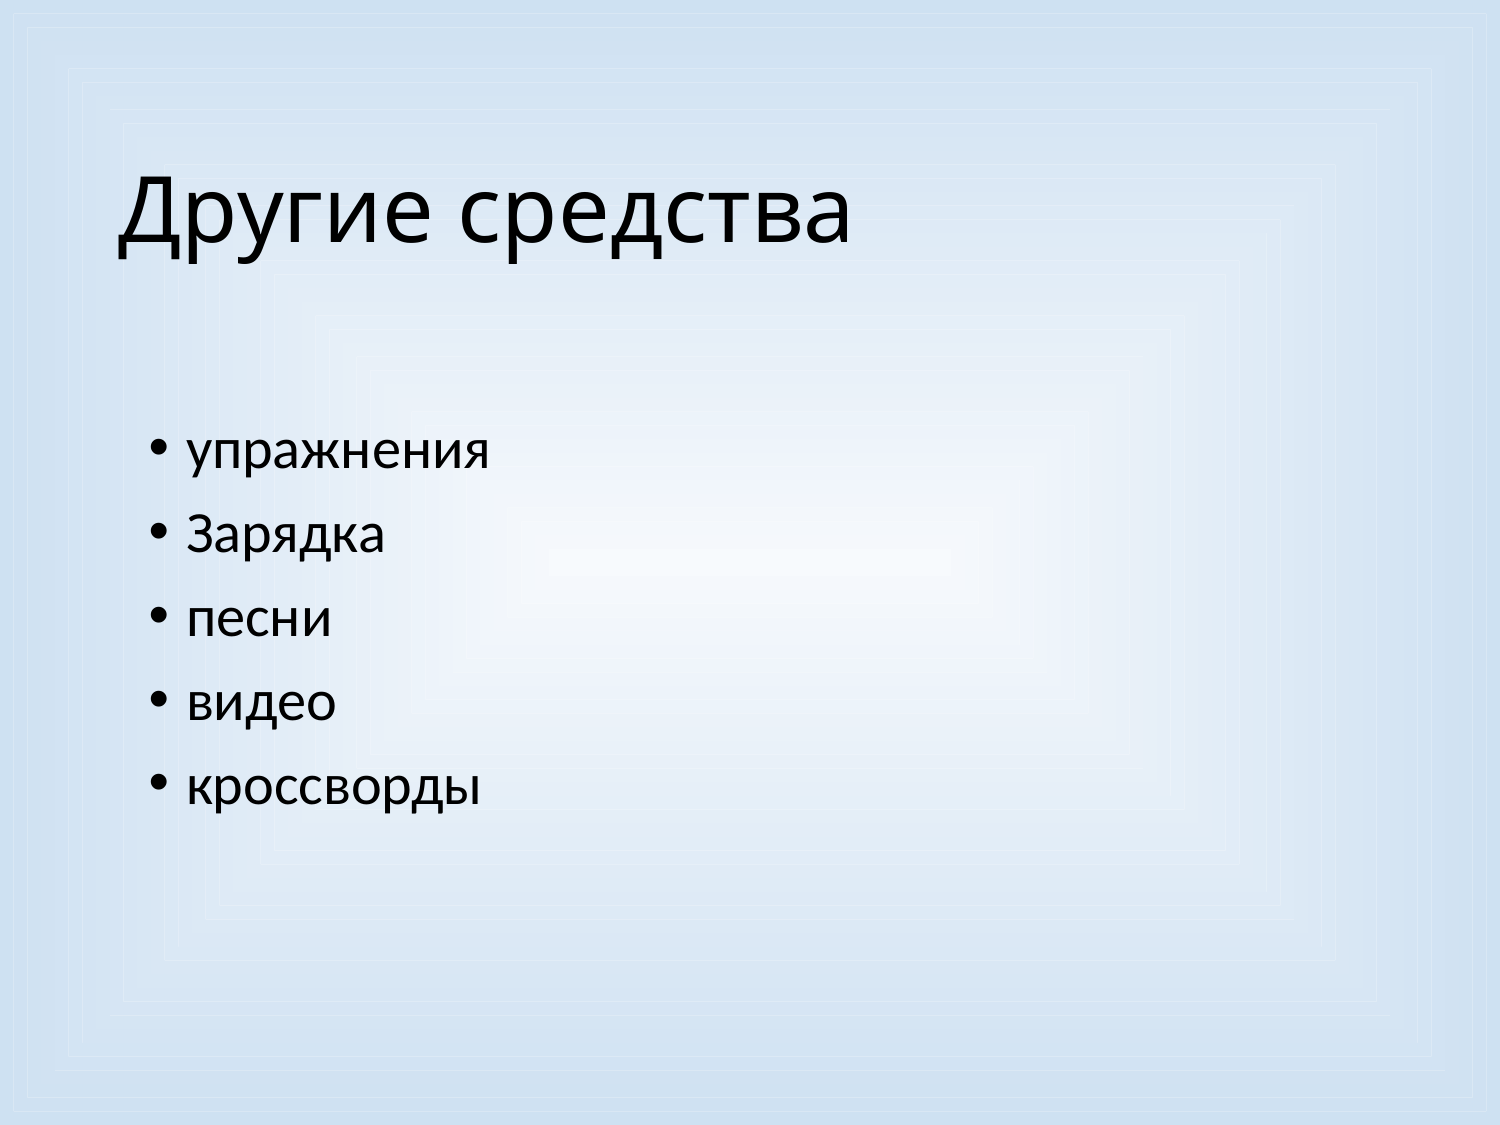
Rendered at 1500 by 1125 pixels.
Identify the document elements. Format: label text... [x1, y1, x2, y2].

title Другие средства [103, 104, 1397, 322]
list упражнения Зарядка песни видео кроссворды [133, 411, 1428, 1125]
